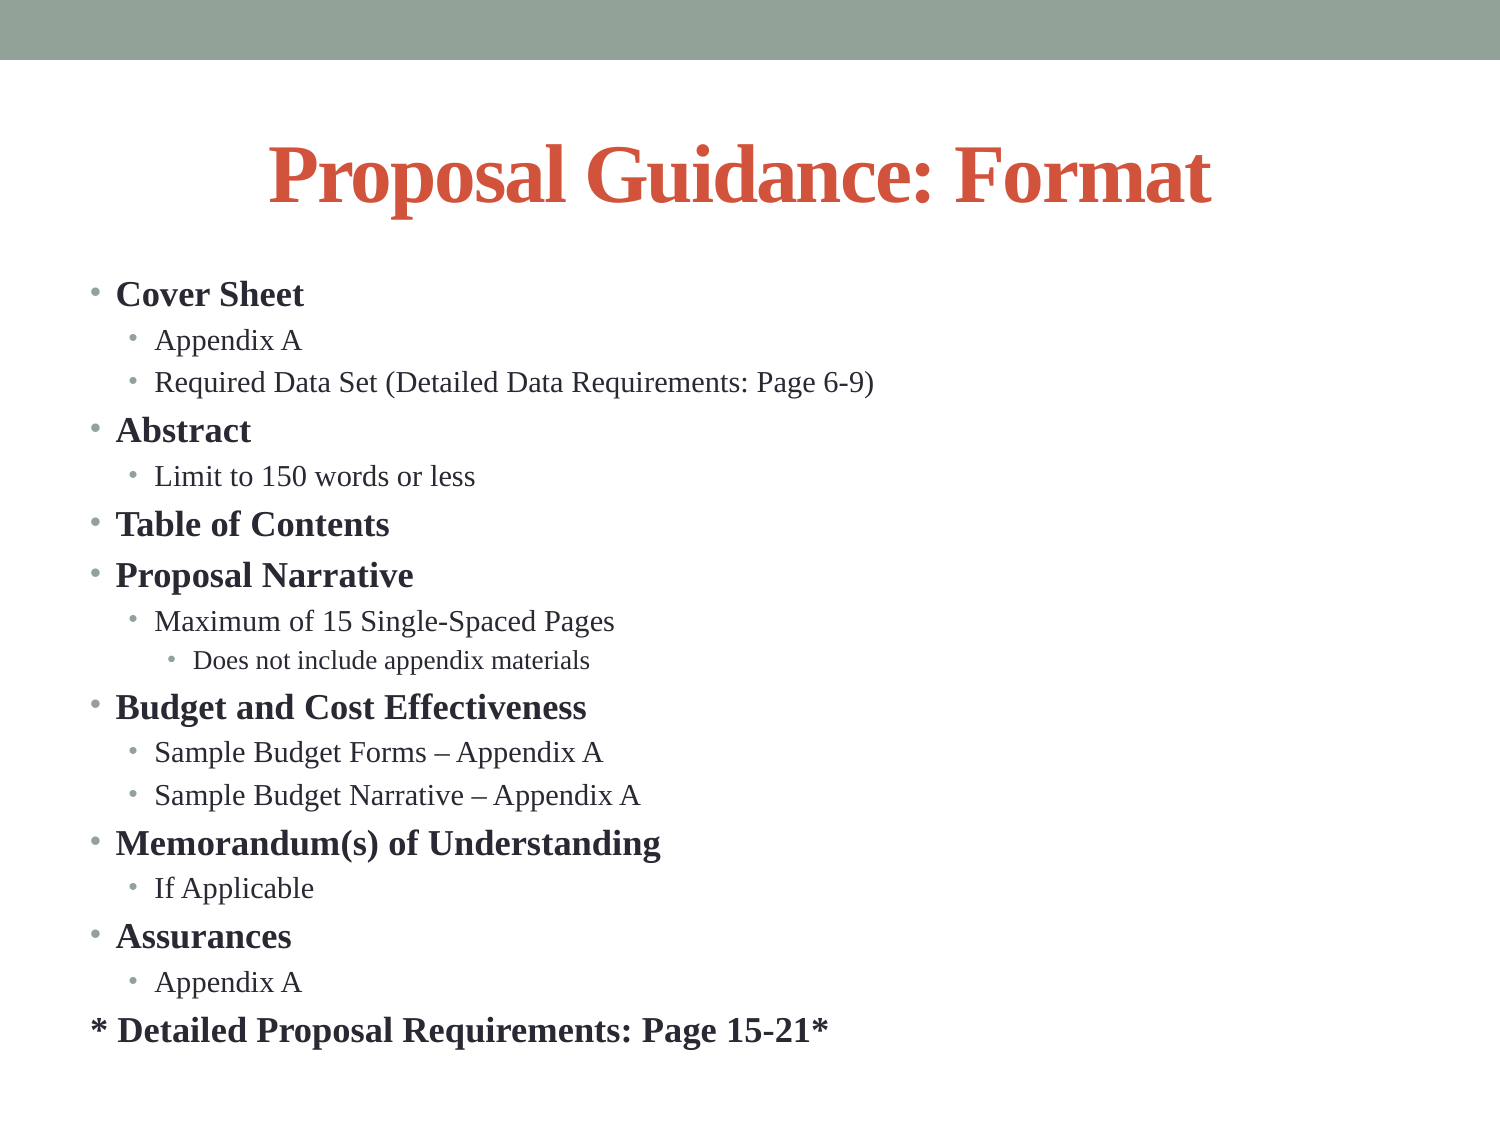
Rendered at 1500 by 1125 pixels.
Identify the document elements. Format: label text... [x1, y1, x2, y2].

list Cover Sheet Appendix A Required Data Set (Detailed Data Requirements: Page 6-9) Abstract Limit to 150 words or less Table of Contents Proposal Narrative Maximum of 15 Single-Spaced Pages Does not include appendix materials Budget and Cost Effectiveness Sample Budget Forms – Appendix A Sample Budget Narrative – Appendix A Memorandum(s) of Understanding If Applicable Assurances Appendix A * Detailed Proposal Requirements: Page 15-21* [75, 262, 1425, 1063]
title Proposal Guidance: Format [75, 87, 1425, 250]
